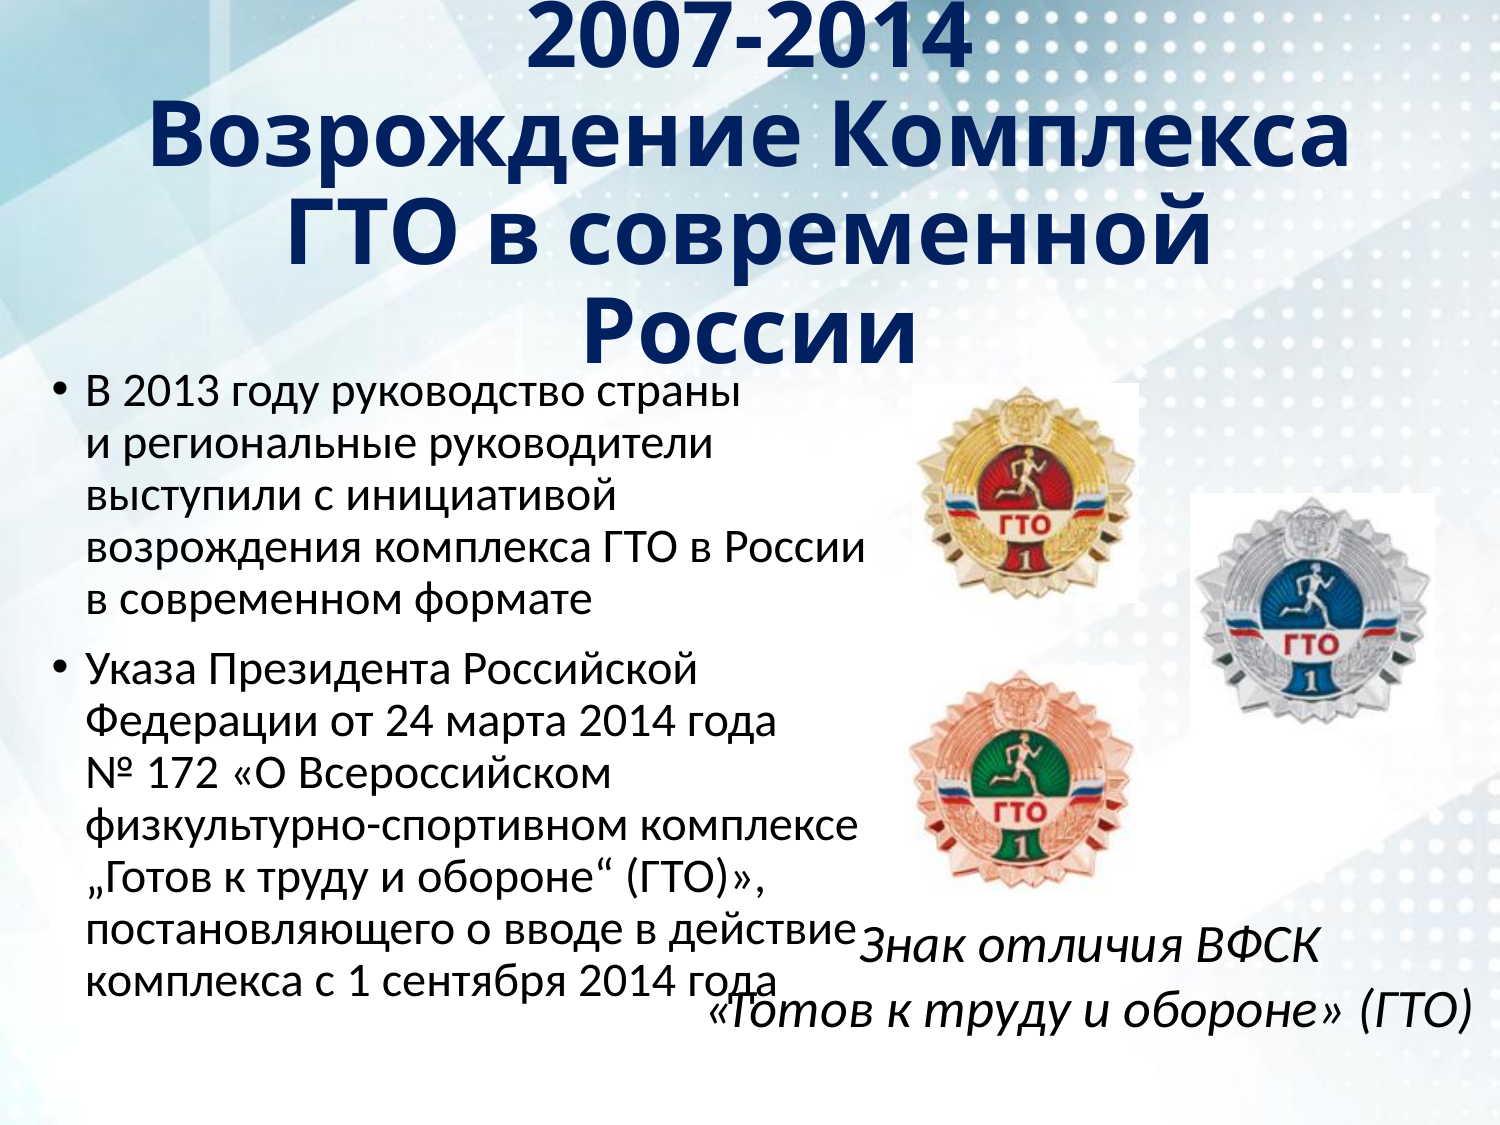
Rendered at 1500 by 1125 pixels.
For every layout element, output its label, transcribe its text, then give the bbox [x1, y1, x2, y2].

picture [0, 0, 1500, 1125]
list В 2013 году руководство страны и региональные руководители выступили с инициативой возрождения комплекса ГТО в России в современном формате Указа Президента Российской Федерации от 24 марта 2014 года № 172 «О Всероссийском физкультурно-спортивном комплексе „Готов к труду и обороне“ (ГТО)», постановляющего о вводе в действие комплекса с 1 сентября 2014 года [36, 357, 888, 1072]
text_box Знак отличия ВФСК «Готов к труду и обороне» (ГТО) [679, 901, 1500, 1046]
title 2007-2014 Возрождение Комплекса ГТО в современной России [103, 77, 1397, 295]
